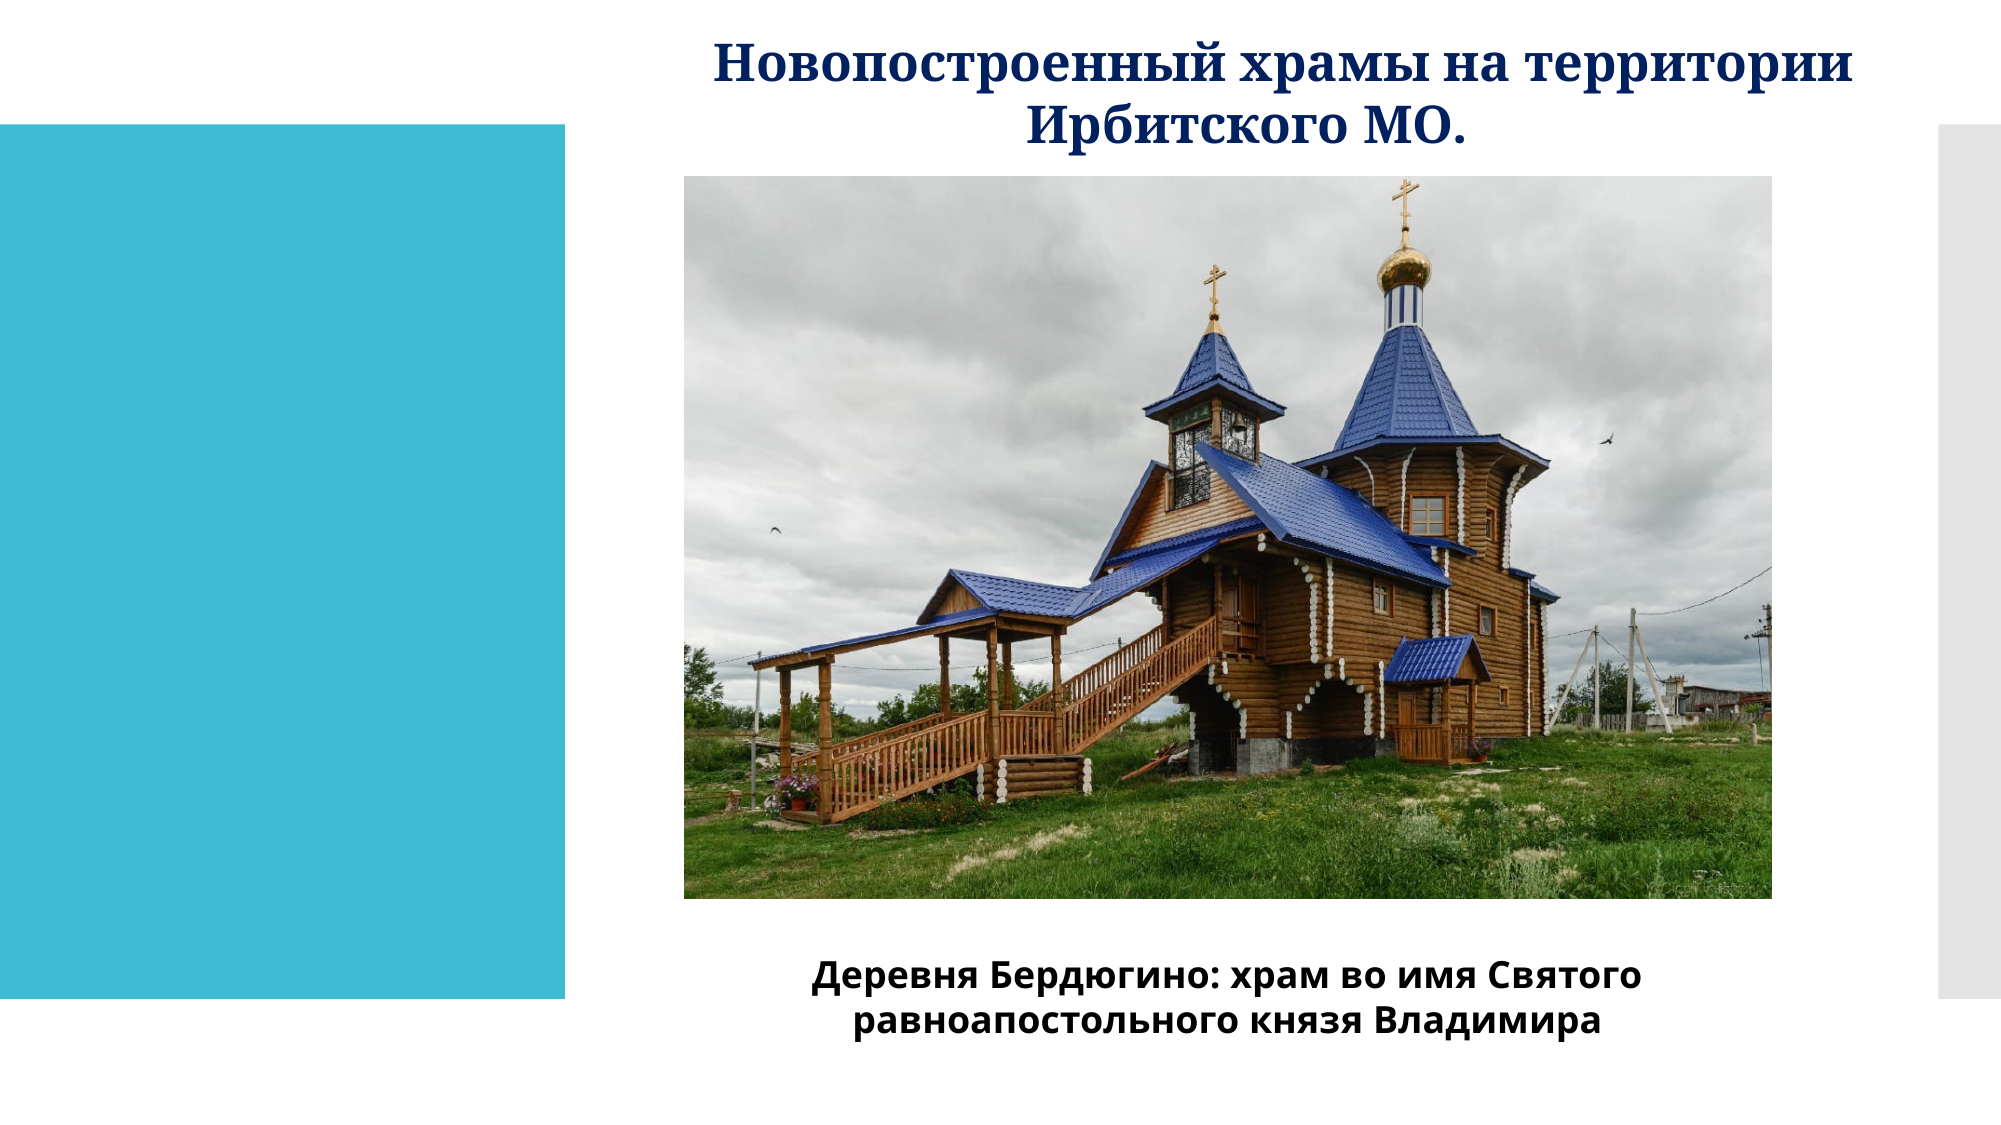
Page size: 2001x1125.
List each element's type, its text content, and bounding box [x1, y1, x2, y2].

text_box Новопостроенный храмы на территории Ирбитского МО. [623, 21, 1872, 207]
text_box Деревня Бердюгино: храм во имя Святого равноапостольного князя Владимира [605, 943, 1851, 1049]
picture [683, 175, 1772, 899]
